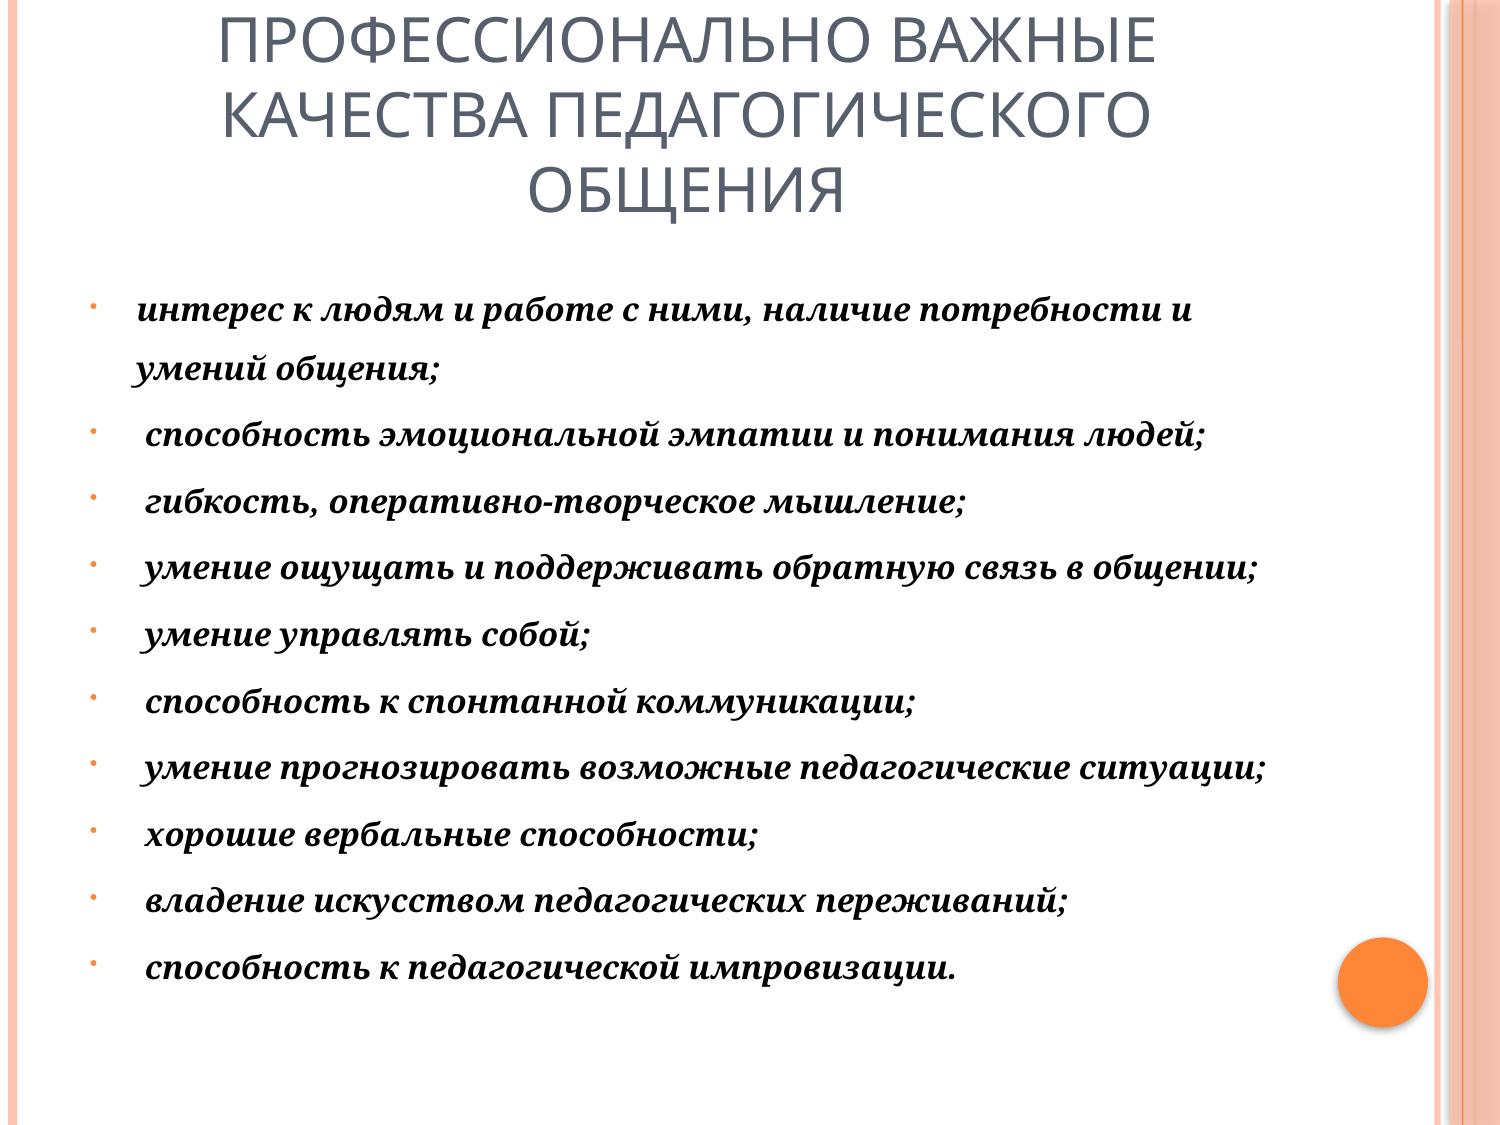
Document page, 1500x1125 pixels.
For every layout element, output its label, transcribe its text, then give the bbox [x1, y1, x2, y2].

title Профессионально важные качества педагогического общения [75, 45, 1300, 233]
list интерес к людям и работе с ними, наличие потребности и умений общения; способность эмоциональной эмпатии и понимания людей; гибкость, оперативно-творческое мышление; умение ощущать и поддерживать обратную связь в общении; умение управлять собой; способность к спонтанной коммуникации; умение прогнозировать возможные педагогические ситуации; хорошие вербальные способности; владение искусством педагогических переживаний; способность к педагогической импровизации. [75, 262, 1300, 1062]
